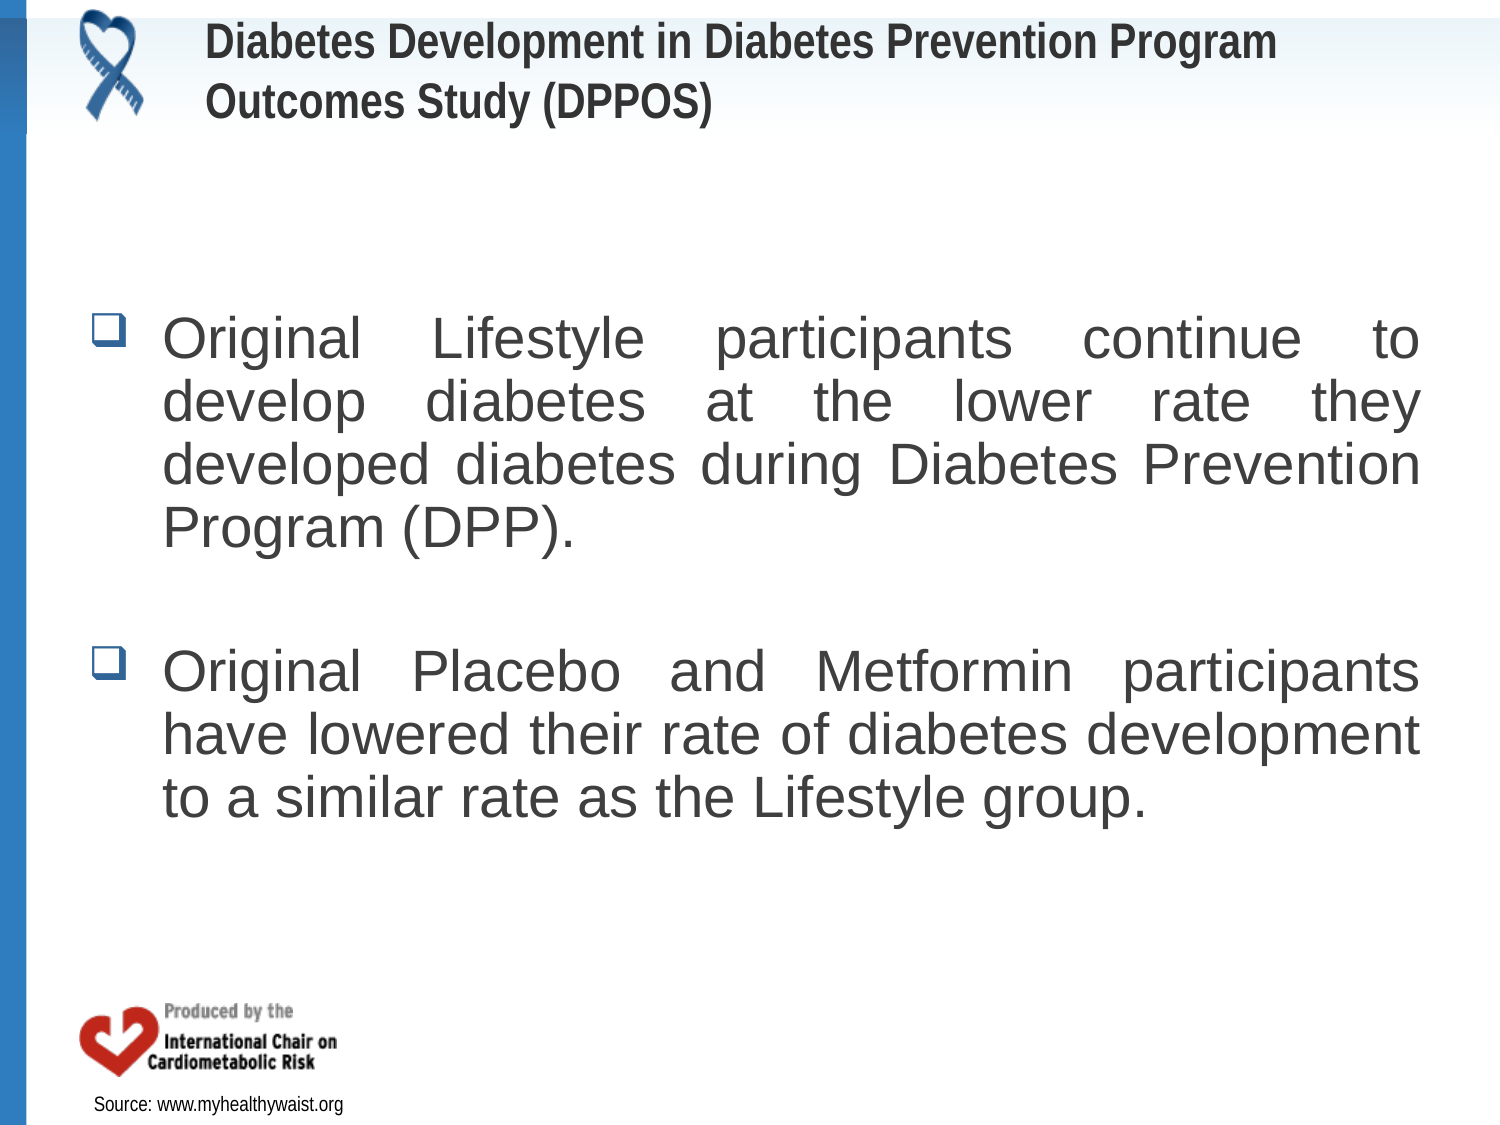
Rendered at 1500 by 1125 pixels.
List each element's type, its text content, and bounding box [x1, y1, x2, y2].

list Original Lifestyle participants continue to develop diabetes at the lower rate they developed diabetes during Diabetes Prevention Program (DPP). Original Placebo and Metformin participants have lowered their rate of diabetes development to a similar rate as the Lifestyle group. [72, 160, 1438, 978]
picture [79, 9, 144, 122]
title Diabetes Development in Diabetes Prevention Program Outcomes Study (DPPOS) [189, 0, 1451, 137]
picture [79, 1003, 337, 1077]
